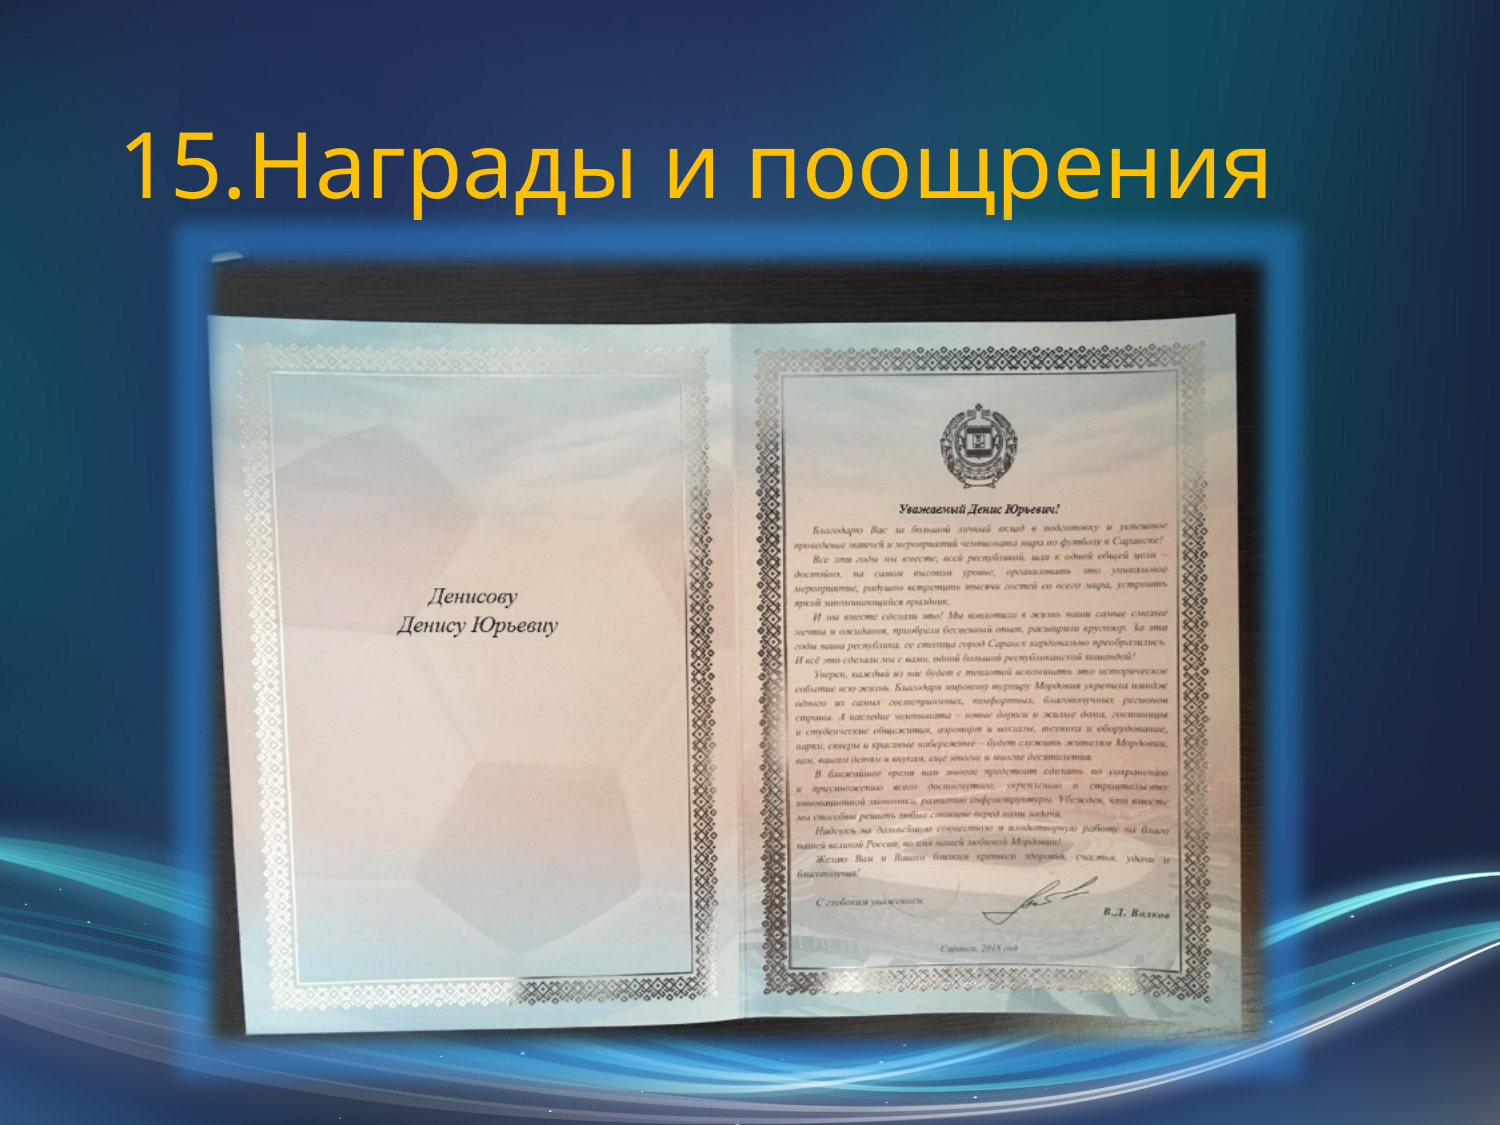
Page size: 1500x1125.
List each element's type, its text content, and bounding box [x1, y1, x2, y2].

title 15.Награды и поощрения [103, 59, 1397, 278]
picture [0, 0, 1500, 1125]
